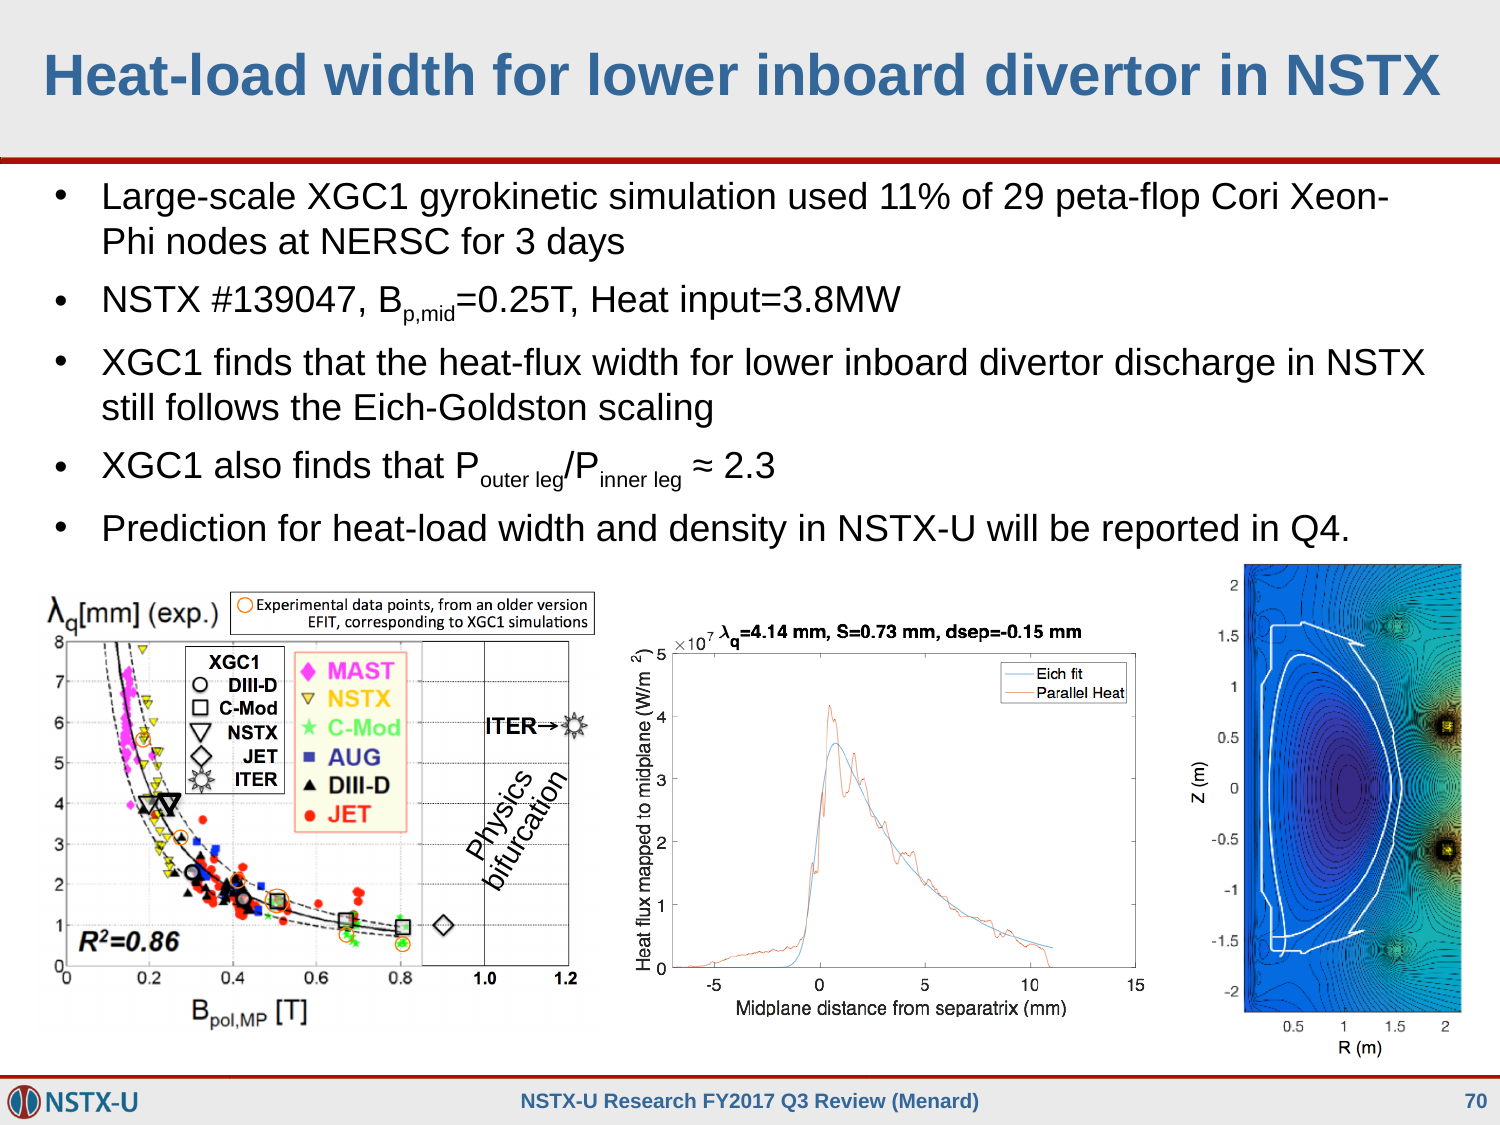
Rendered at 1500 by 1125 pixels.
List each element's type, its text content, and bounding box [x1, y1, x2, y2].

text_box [37, 585, 601, 1034]
picture [0, 0, 1500, 164]
text_box Heat-load width for lower inboard divertor in NSTX [27, 30, 1474, 115]
picture [601, 548, 1476, 1066]
text_box Large-scale XGC1 gyrokinetic simulation used 11% of 29 peta-flop Cori Xeon-Phi nodes at NERSC for 3 days NSTX #139047, Bp,mid=0.25T, Heat input=3.8MW XGC1 finds that the heat-flux width for lower inboard divertor discharge in NSTX still follows the Eich-Goldston scaling XGC1 also finds that Pouter leg/Pinner leg ≈ 2.3 Prediction for heat-load width and density in NSTX-U will be reported in Q4. [39, 164, 1448, 557]
picture [0, 1075, 1500, 1125]
